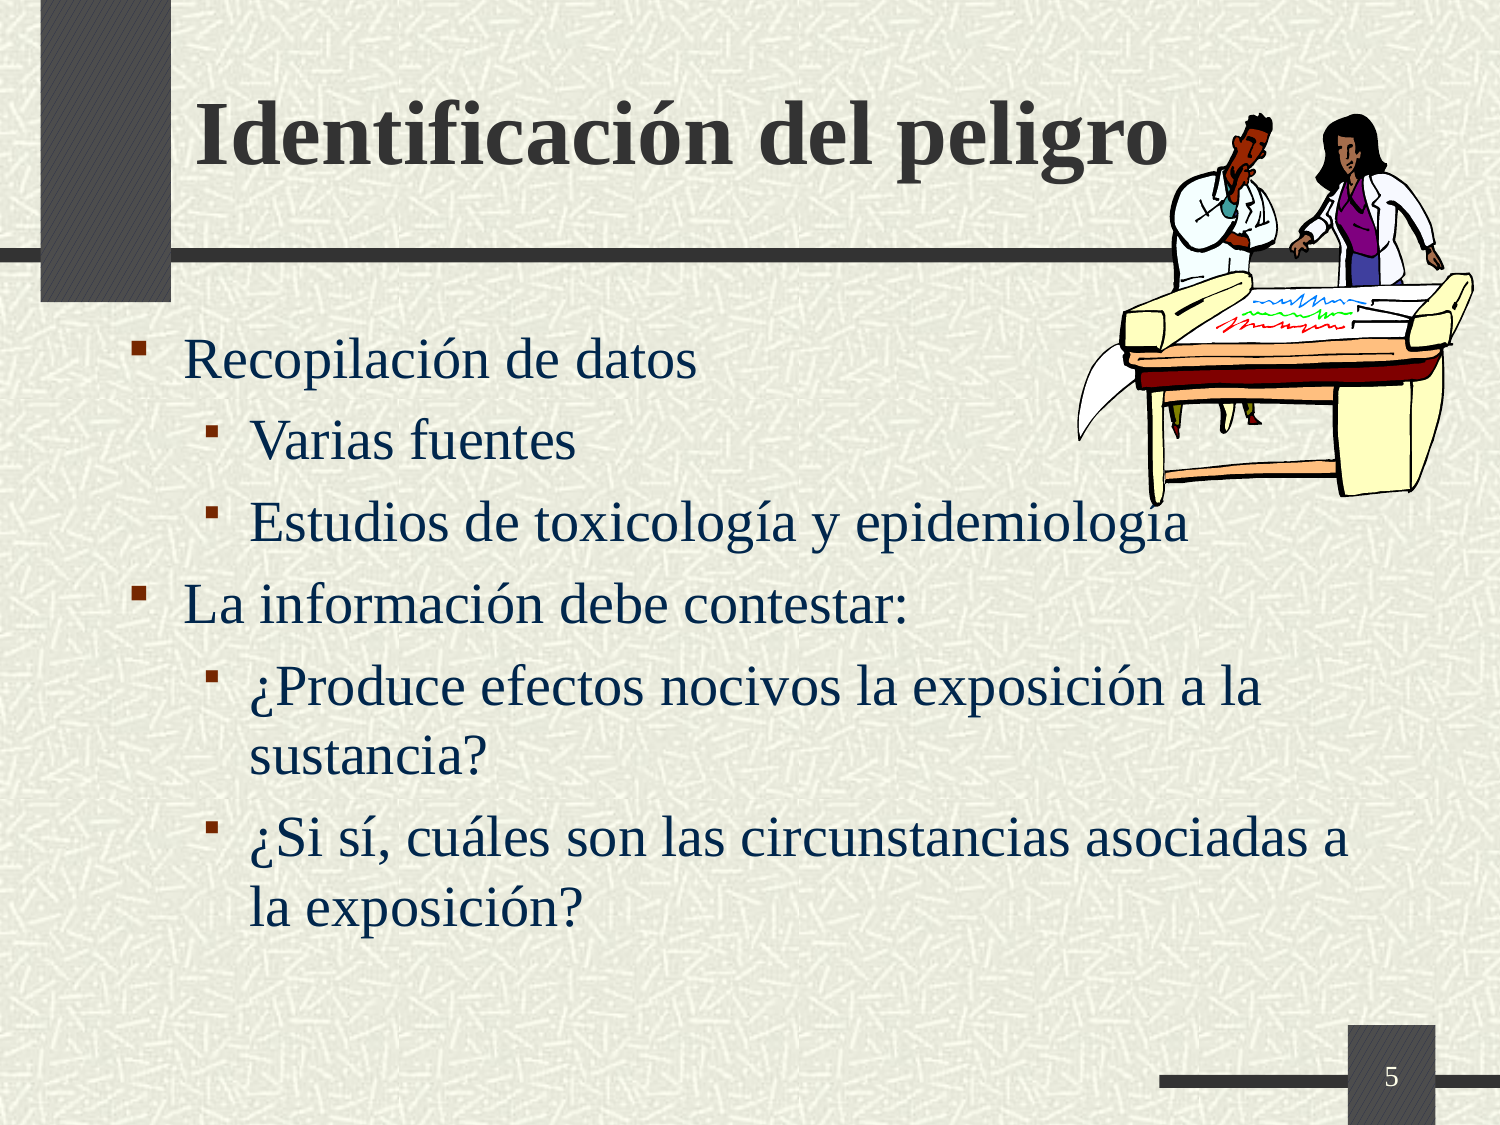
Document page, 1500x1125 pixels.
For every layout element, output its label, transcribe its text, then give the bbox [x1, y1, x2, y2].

picture [0, 0, 40, 248]
picture [1436, 1088, 1500, 1125]
slide_number 155 [1347, 1025, 1436, 1125]
list Recopilación de datos Varias fuentes Estudios de toxicología y epidemiología La información debe contestar: ¿Produce efectos nocivos la exposición a la sustancia? ¿Si sí, cuáles son las circunstancias asociadas a la exposición? [112, 312, 1388, 1000]
title Identificación del peligro [179, 90, 1455, 191]
picture [0, 0, 1500, 1125]
